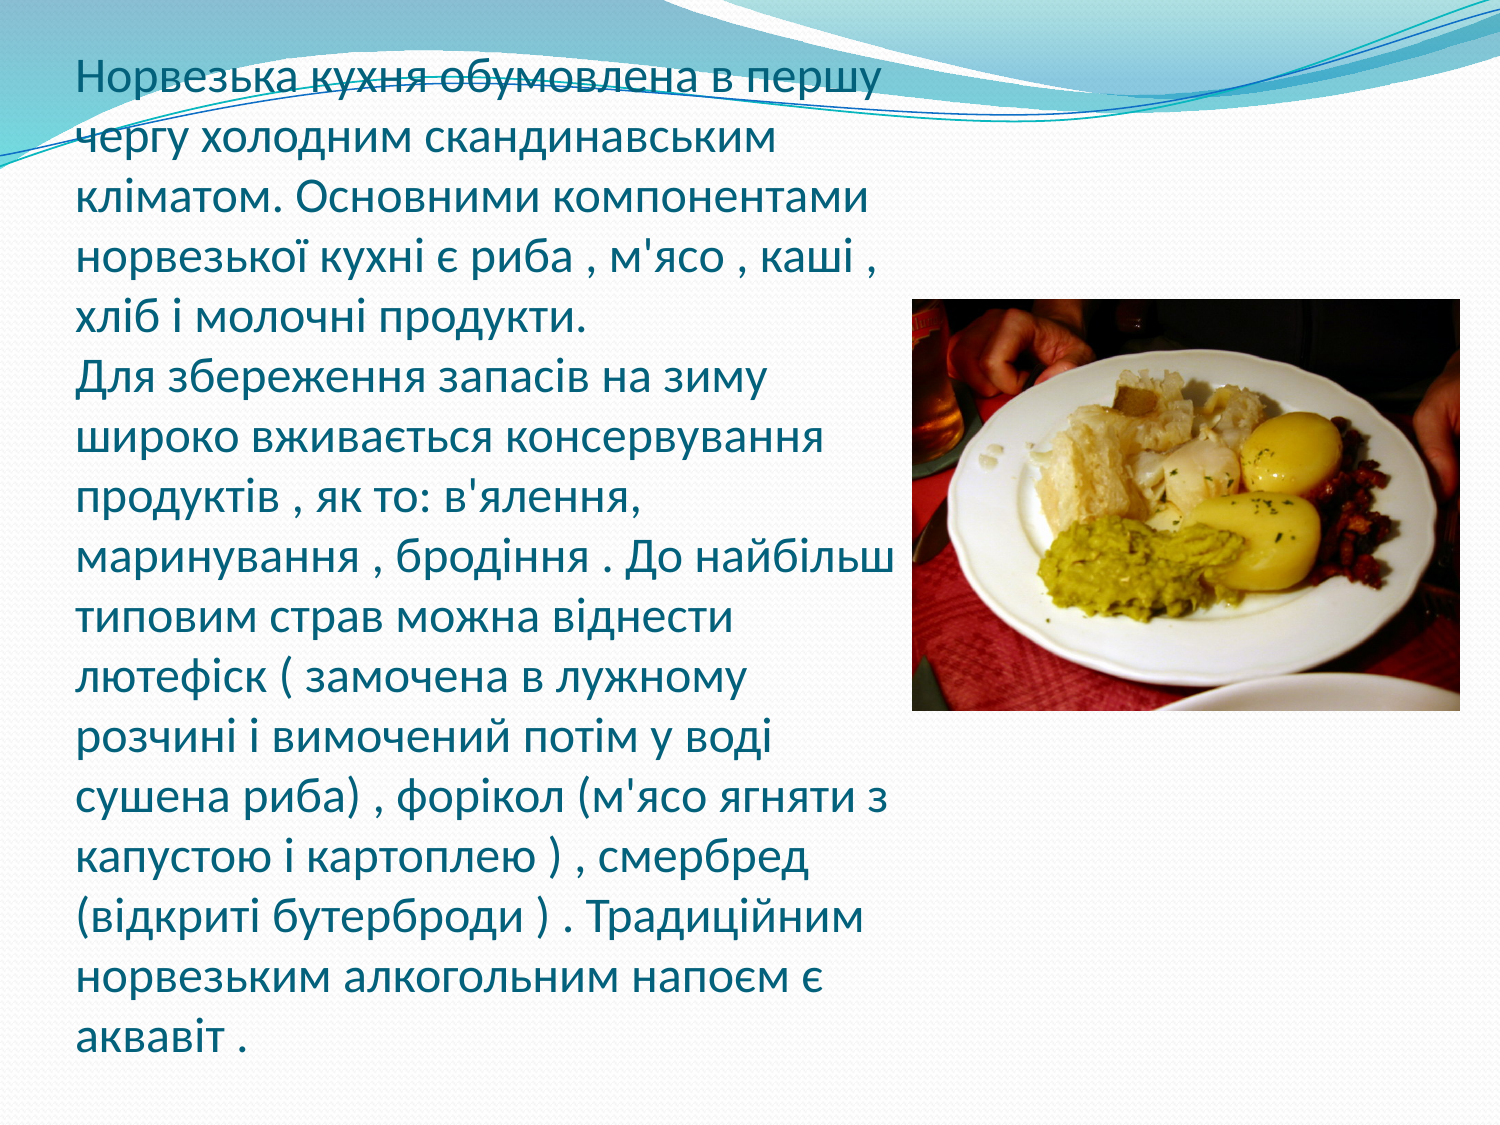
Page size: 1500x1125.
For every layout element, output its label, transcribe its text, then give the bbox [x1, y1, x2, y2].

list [912, 299, 1460, 711]
title Норвезька кухня обумовлена ​​в першу чергу холодним скандинавським кліматом. Основними компонентами норвезької кухні є риба , м'ясо , каші , хліб і молочні продукти. Для збереження запасів на зиму широко вживається консервування продуктів , як то: в'ялення, маринування , бродіння . До найбільш типовим страв можна віднести лютефіск ( замочена в лужному розчині і вимочений потім у воді сушена риба) , форікол (м'ясо ягняти з капустою і картоплею ) , смербред (відкриті бутерброди ) . Традиційним норвезьким алкогольним напоєм є аквавіт . [75, 45, 900, 1063]
